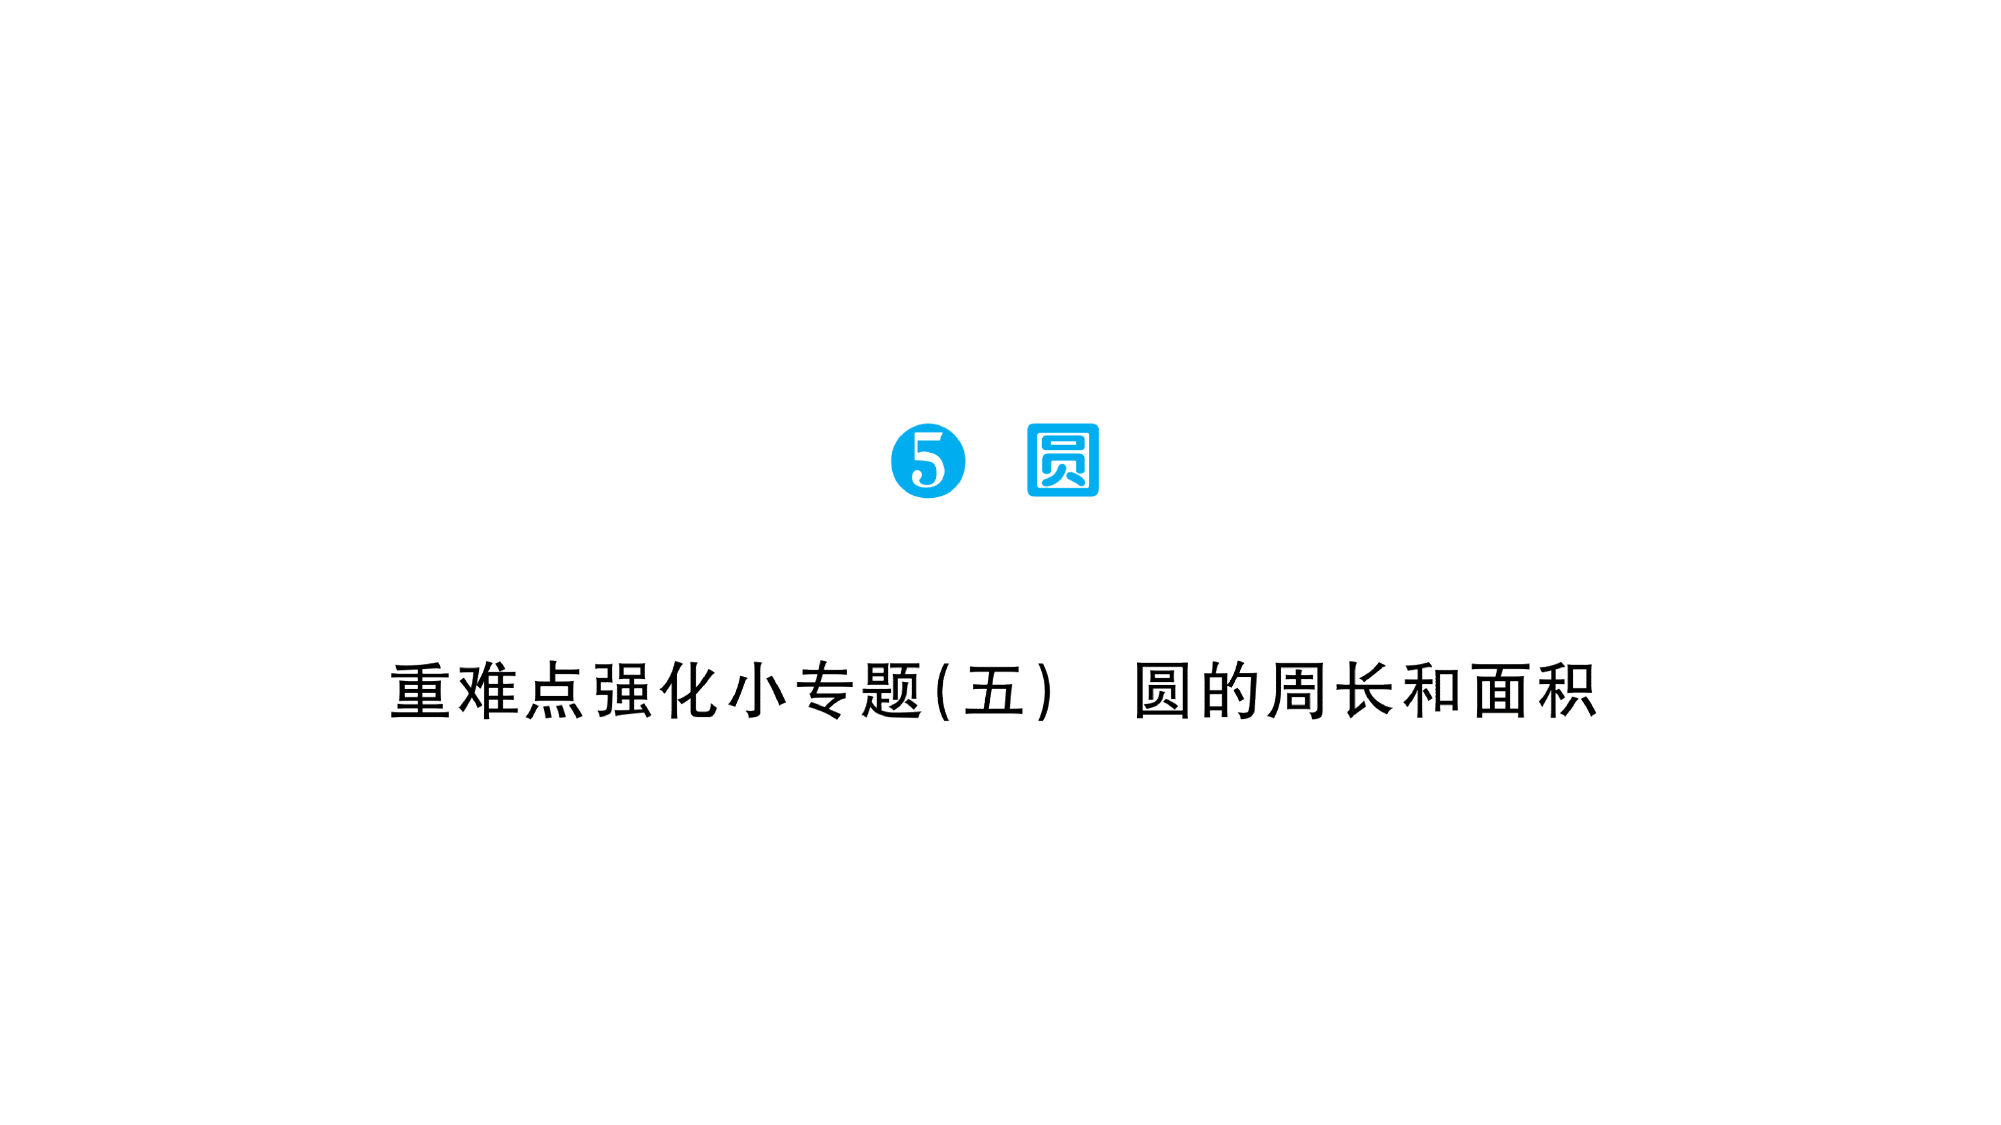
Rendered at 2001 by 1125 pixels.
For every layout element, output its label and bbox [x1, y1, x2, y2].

picture [387, 632, 1646, 753]
picture [887, 412, 1113, 504]
